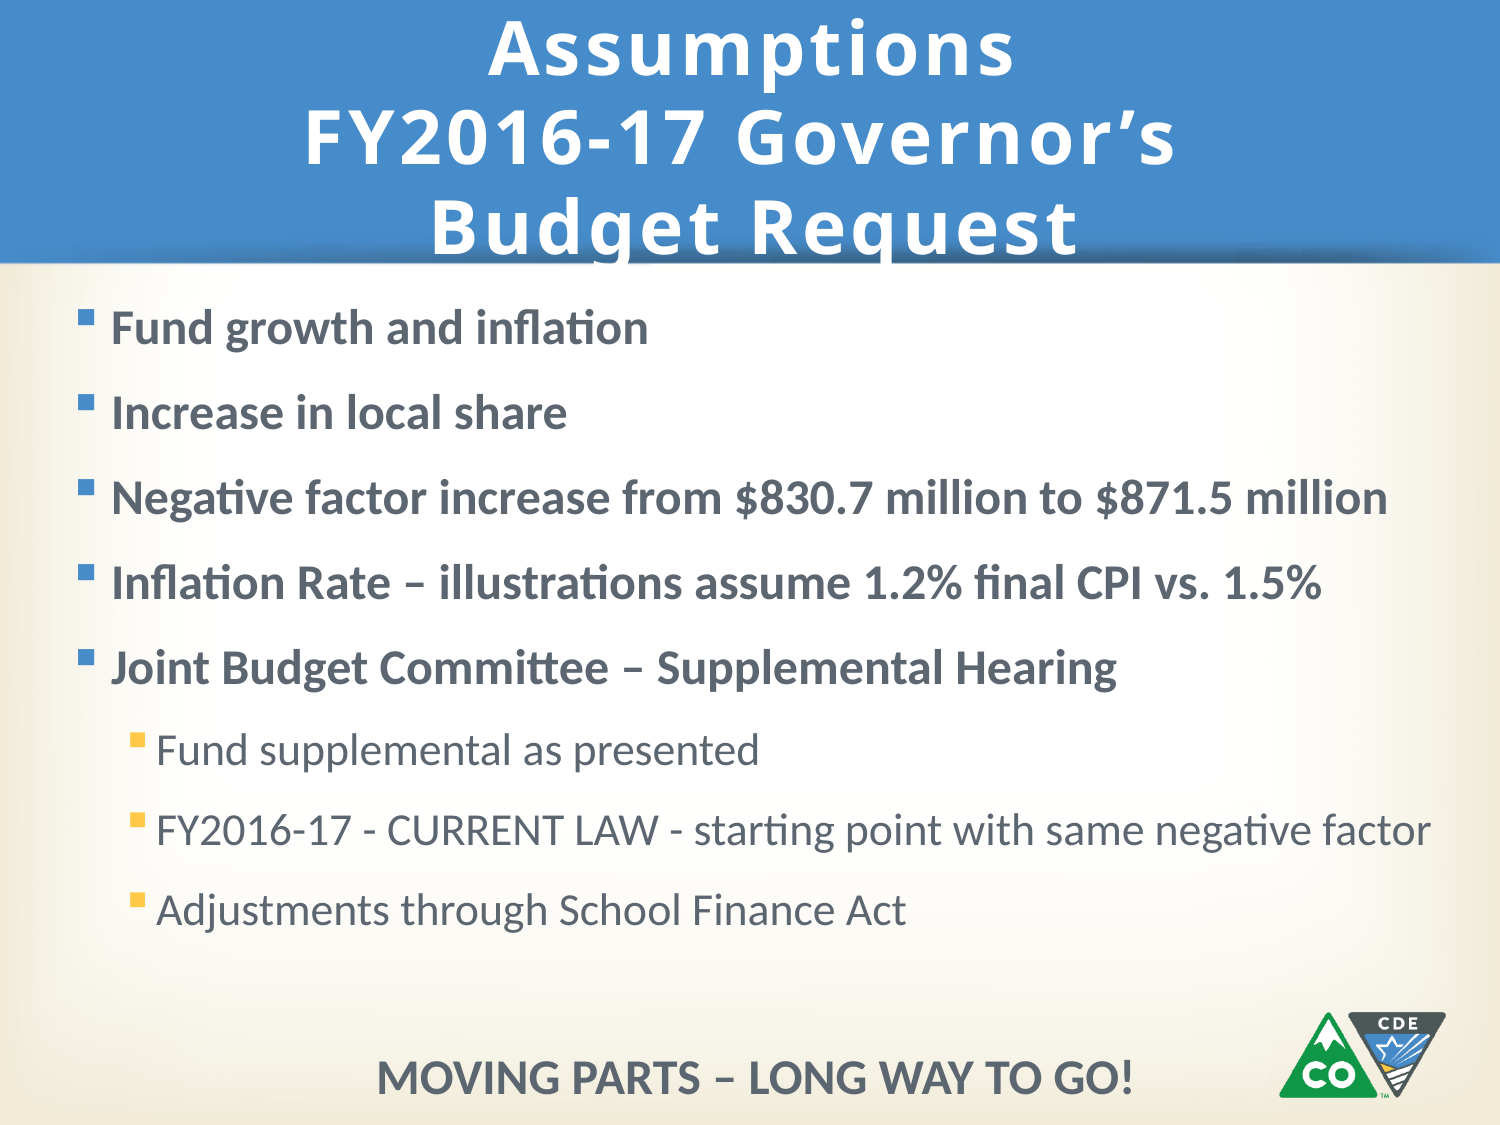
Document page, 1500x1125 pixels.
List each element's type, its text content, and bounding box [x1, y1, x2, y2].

picture [0, 0, 1500, 1125]
list Fund growth and inflation Increase in local share Negative factor increase from $830.7 million to $871.5 million Inflation Rate – illustrations assume 1.2% final CPI vs. 1.5% Joint Budget Committee – Supplemental Hearing Fund supplemental as presented FY2016-17 - CURRENT LAW - starting point with same negative factor Adjustments through School Finance Act MOVING PARTS – LONG WAY TO GO! [51, 286, 1454, 1025]
title Assumptions FY2016-17 Governor’s Budget Request [22, 22, 1485, 248]
